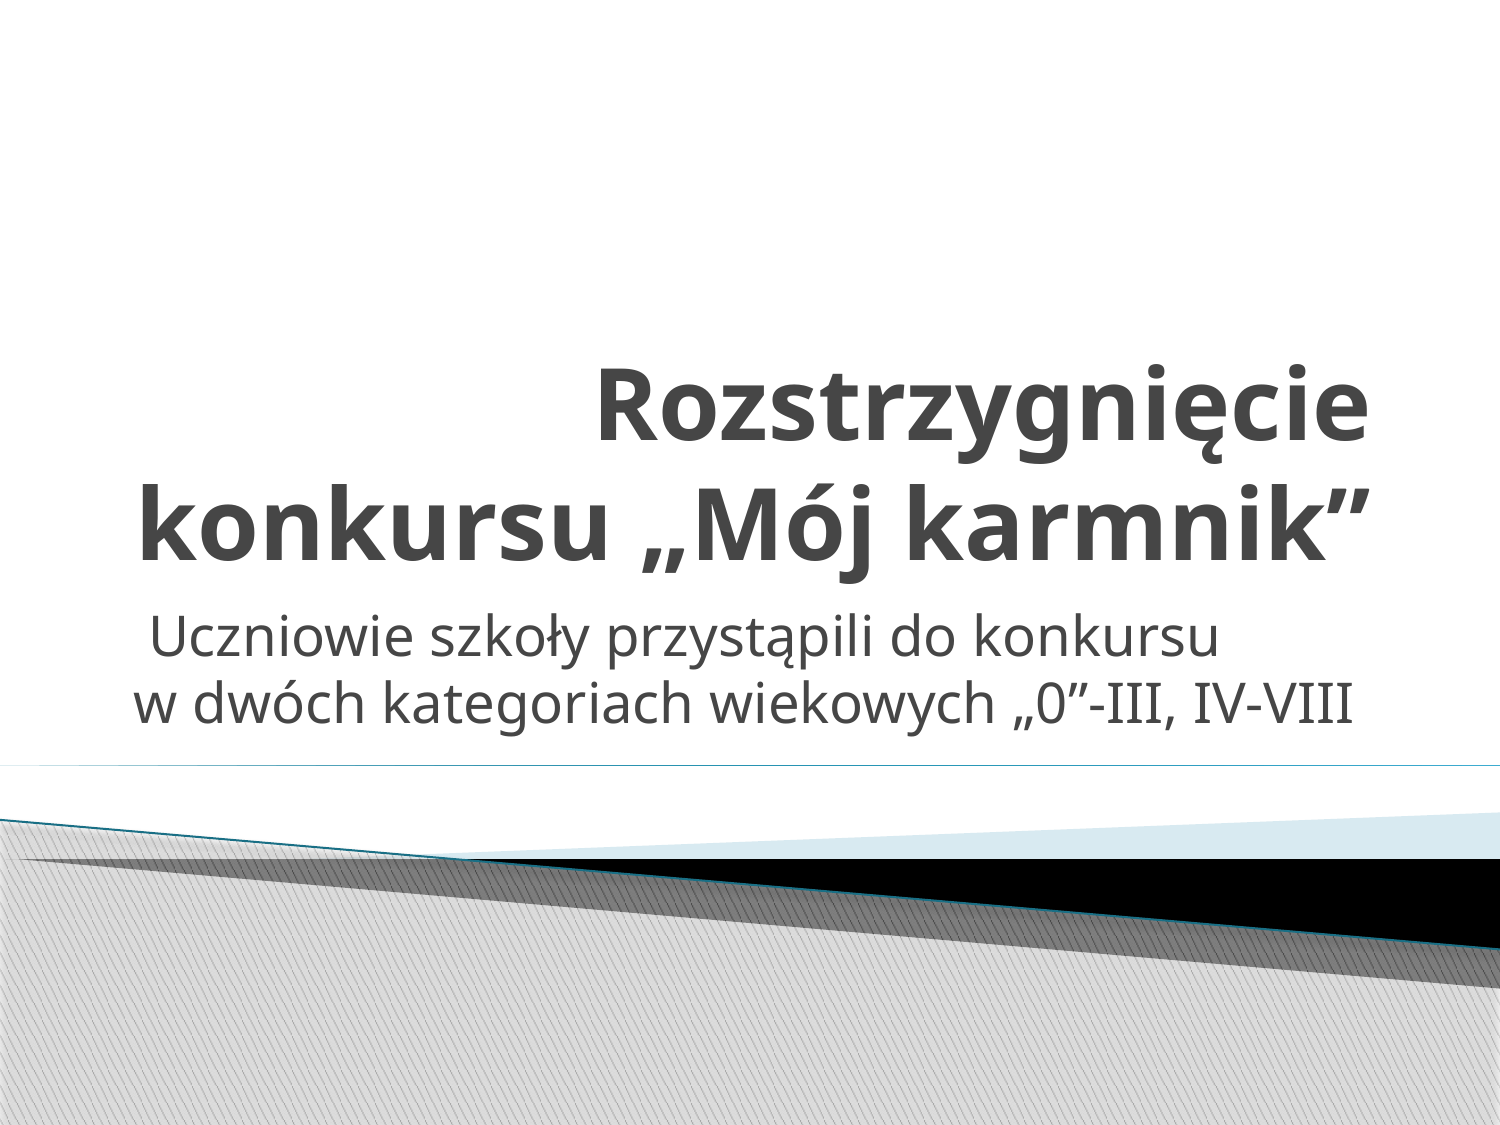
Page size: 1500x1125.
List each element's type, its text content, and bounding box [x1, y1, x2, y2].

subtitle Uczniowie szkoły przystąpili do konkursu w dwóch kategoriach wiekowych „0”-III, IV-VIII [112, 592, 1388, 790]
picture [5, 859, 1500, 989]
title Rozstrzygnięcie konkursu „Mój karmnik” [112, 287, 1388, 588]
